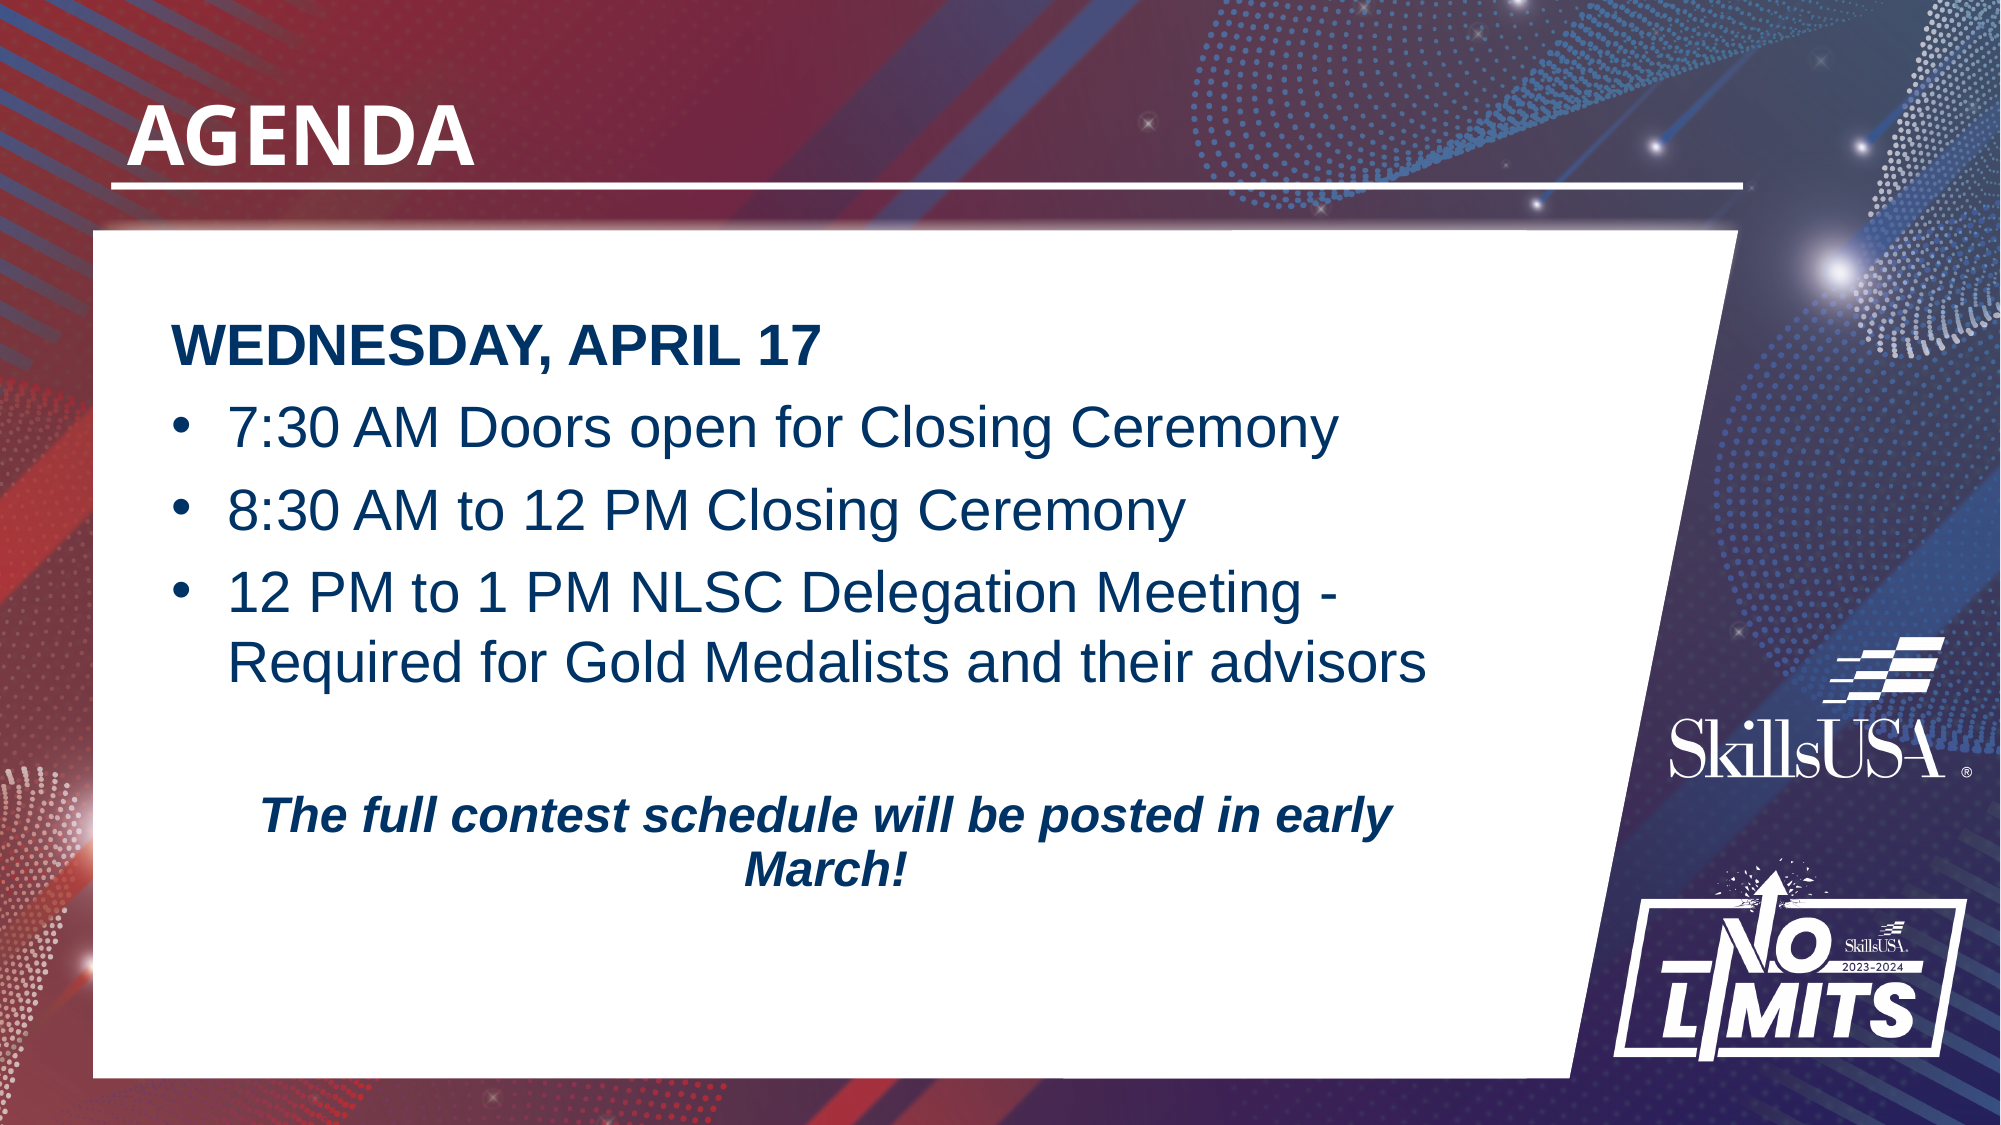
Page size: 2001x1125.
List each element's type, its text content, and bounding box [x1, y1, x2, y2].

picture [0, 0, 2001, 1125]
title AGENDA [112, 59, 1747, 218]
list WEDNESDAY, APRIL 17 7:30 AM Doors open for Closing Ceremony 8:30 AM to 12 PM Closing Ceremony 12 PM to 1 PM NLSC Delegation Meeting - Required for Gold Medalists and their advisors The full contest schedule will be posted in early March! [137, 299, 1497, 1014]
